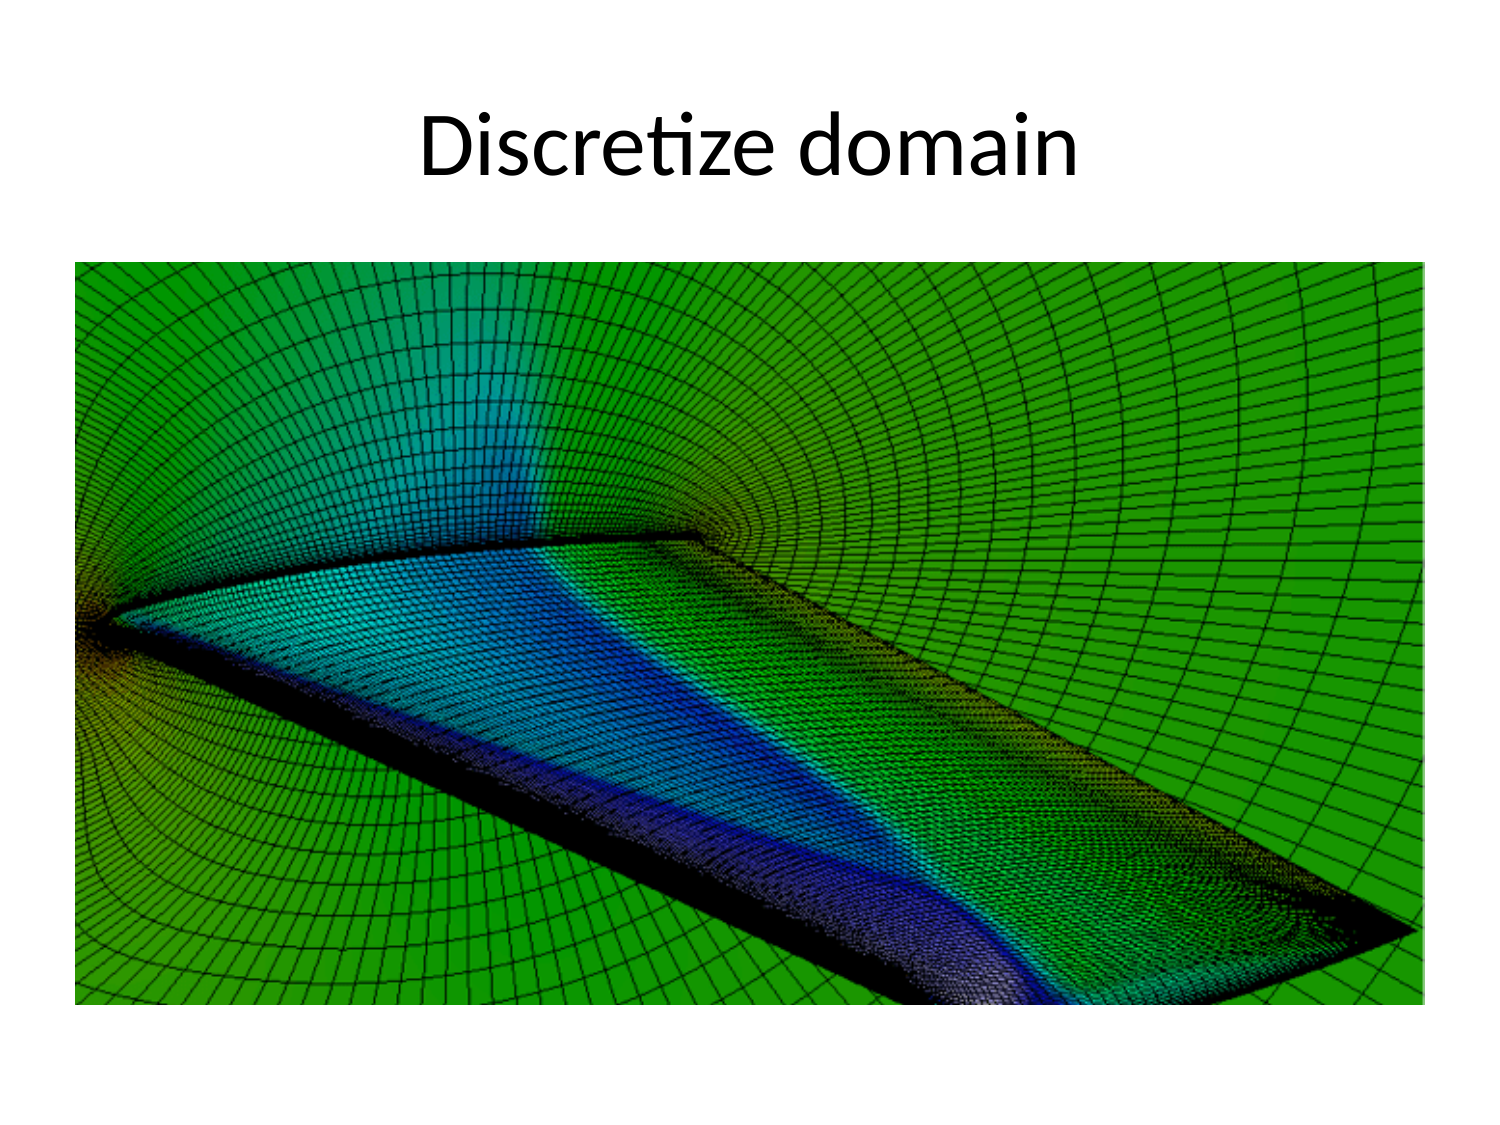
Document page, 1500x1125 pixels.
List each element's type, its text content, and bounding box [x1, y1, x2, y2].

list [74, 262, 1426, 1006]
title Discretize domain [75, 45, 1425, 233]
